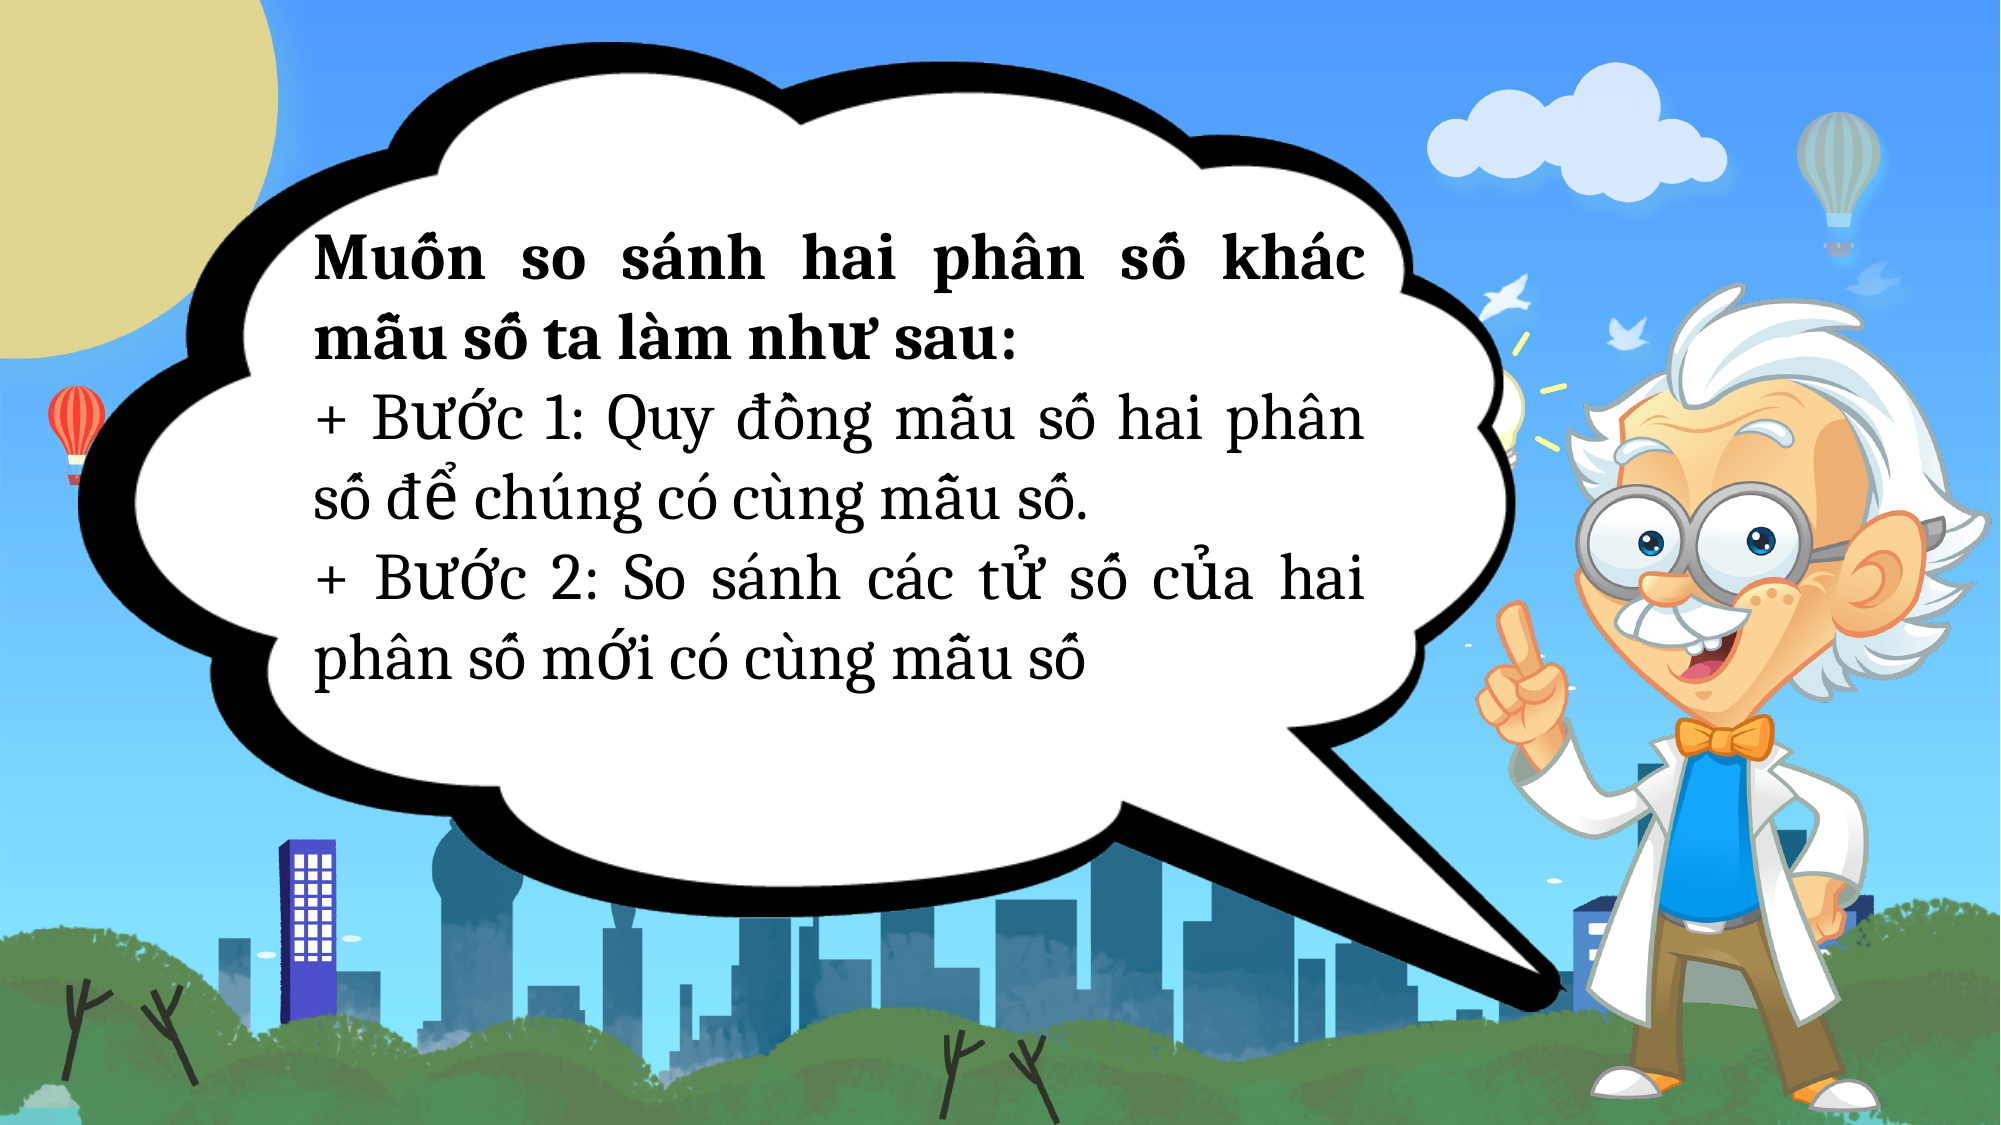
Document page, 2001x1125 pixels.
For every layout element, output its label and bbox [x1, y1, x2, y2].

picture [0, 0, 2000, 1125]
text_box [78, 42, 1570, 1012]
